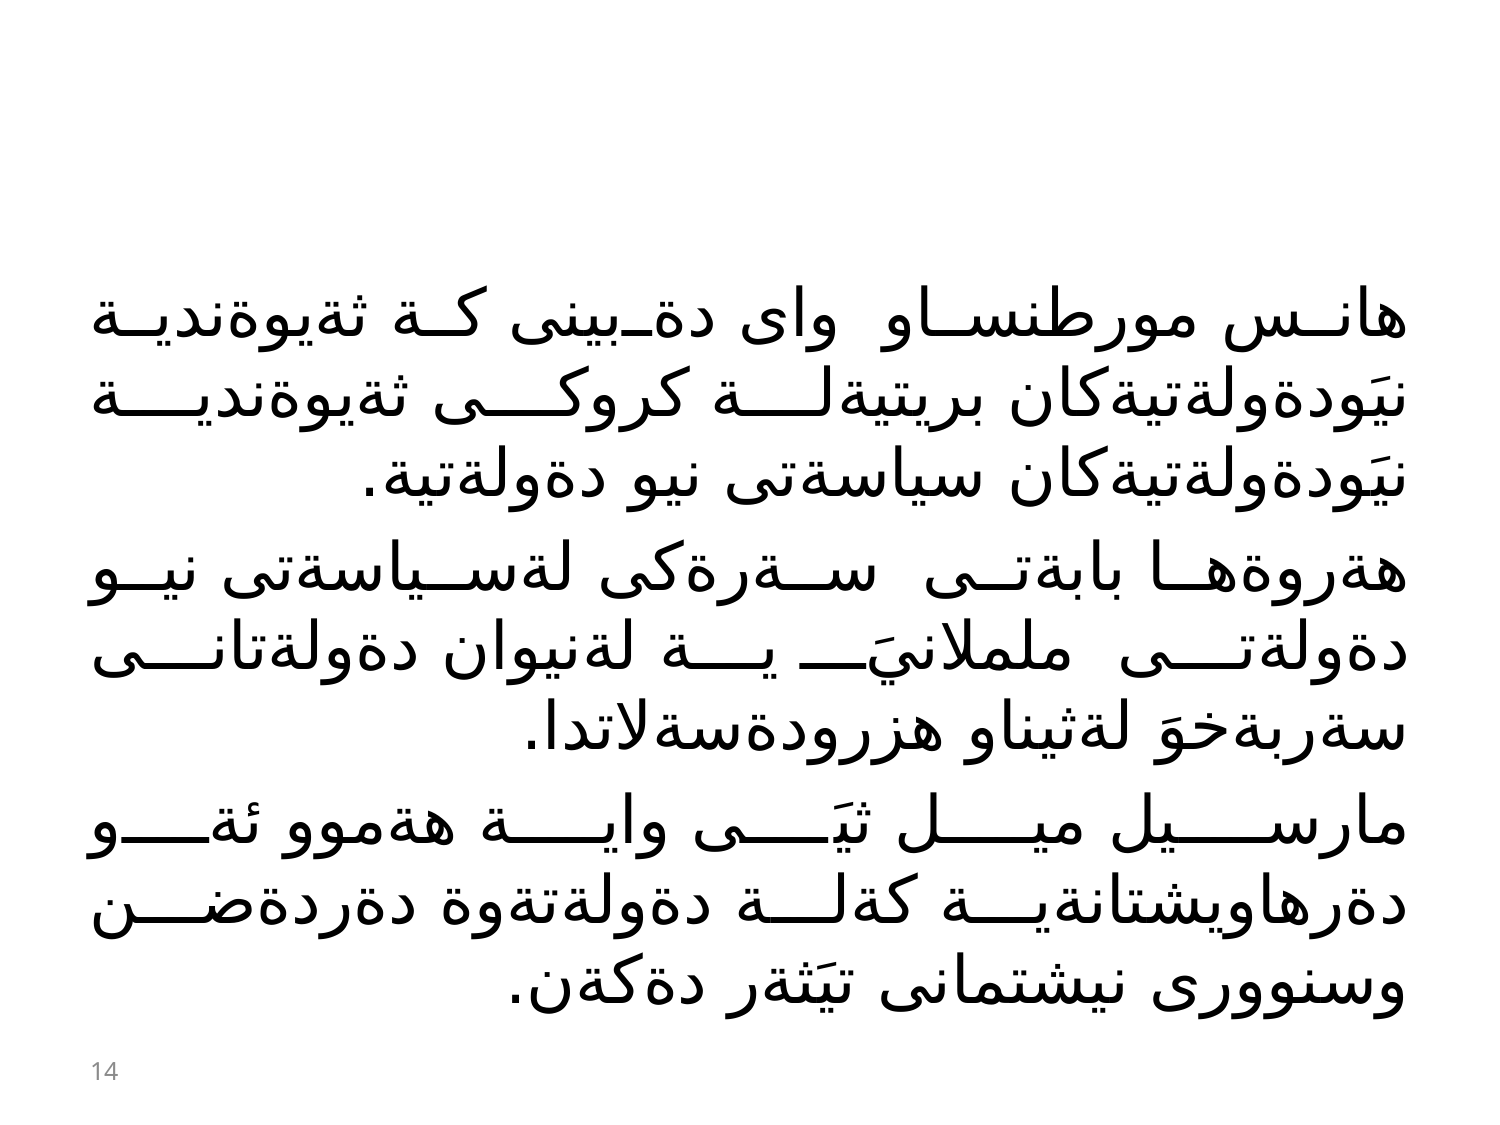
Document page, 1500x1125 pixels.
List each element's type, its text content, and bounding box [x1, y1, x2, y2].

list هانس مورطنساو واى دةبينى كة ثةيوةندية نيَودةولةتيةكان بريتيةلة كروكى ثةيوةندية نيَودةولةتيةكان سياسةتى نيو دةولةتية. هةروةها بابةتى سةرةكى لةسياسةتى نيو دةولةتى ململانيَ ية لةنيوان دةولةتانى سةربةخوَ لةثيناو هزرودةسةلاتدا. مارسيل ميل ثيَى واية هةموو ئةو دةرهاويشتانةية كةلة دةولةتةوة دةردةضن وسنوورى نيشتمانى تيَثةر دةكةن. [75, 262, 1425, 1005]
slide_number 14 [75, 1042, 425, 1103]
